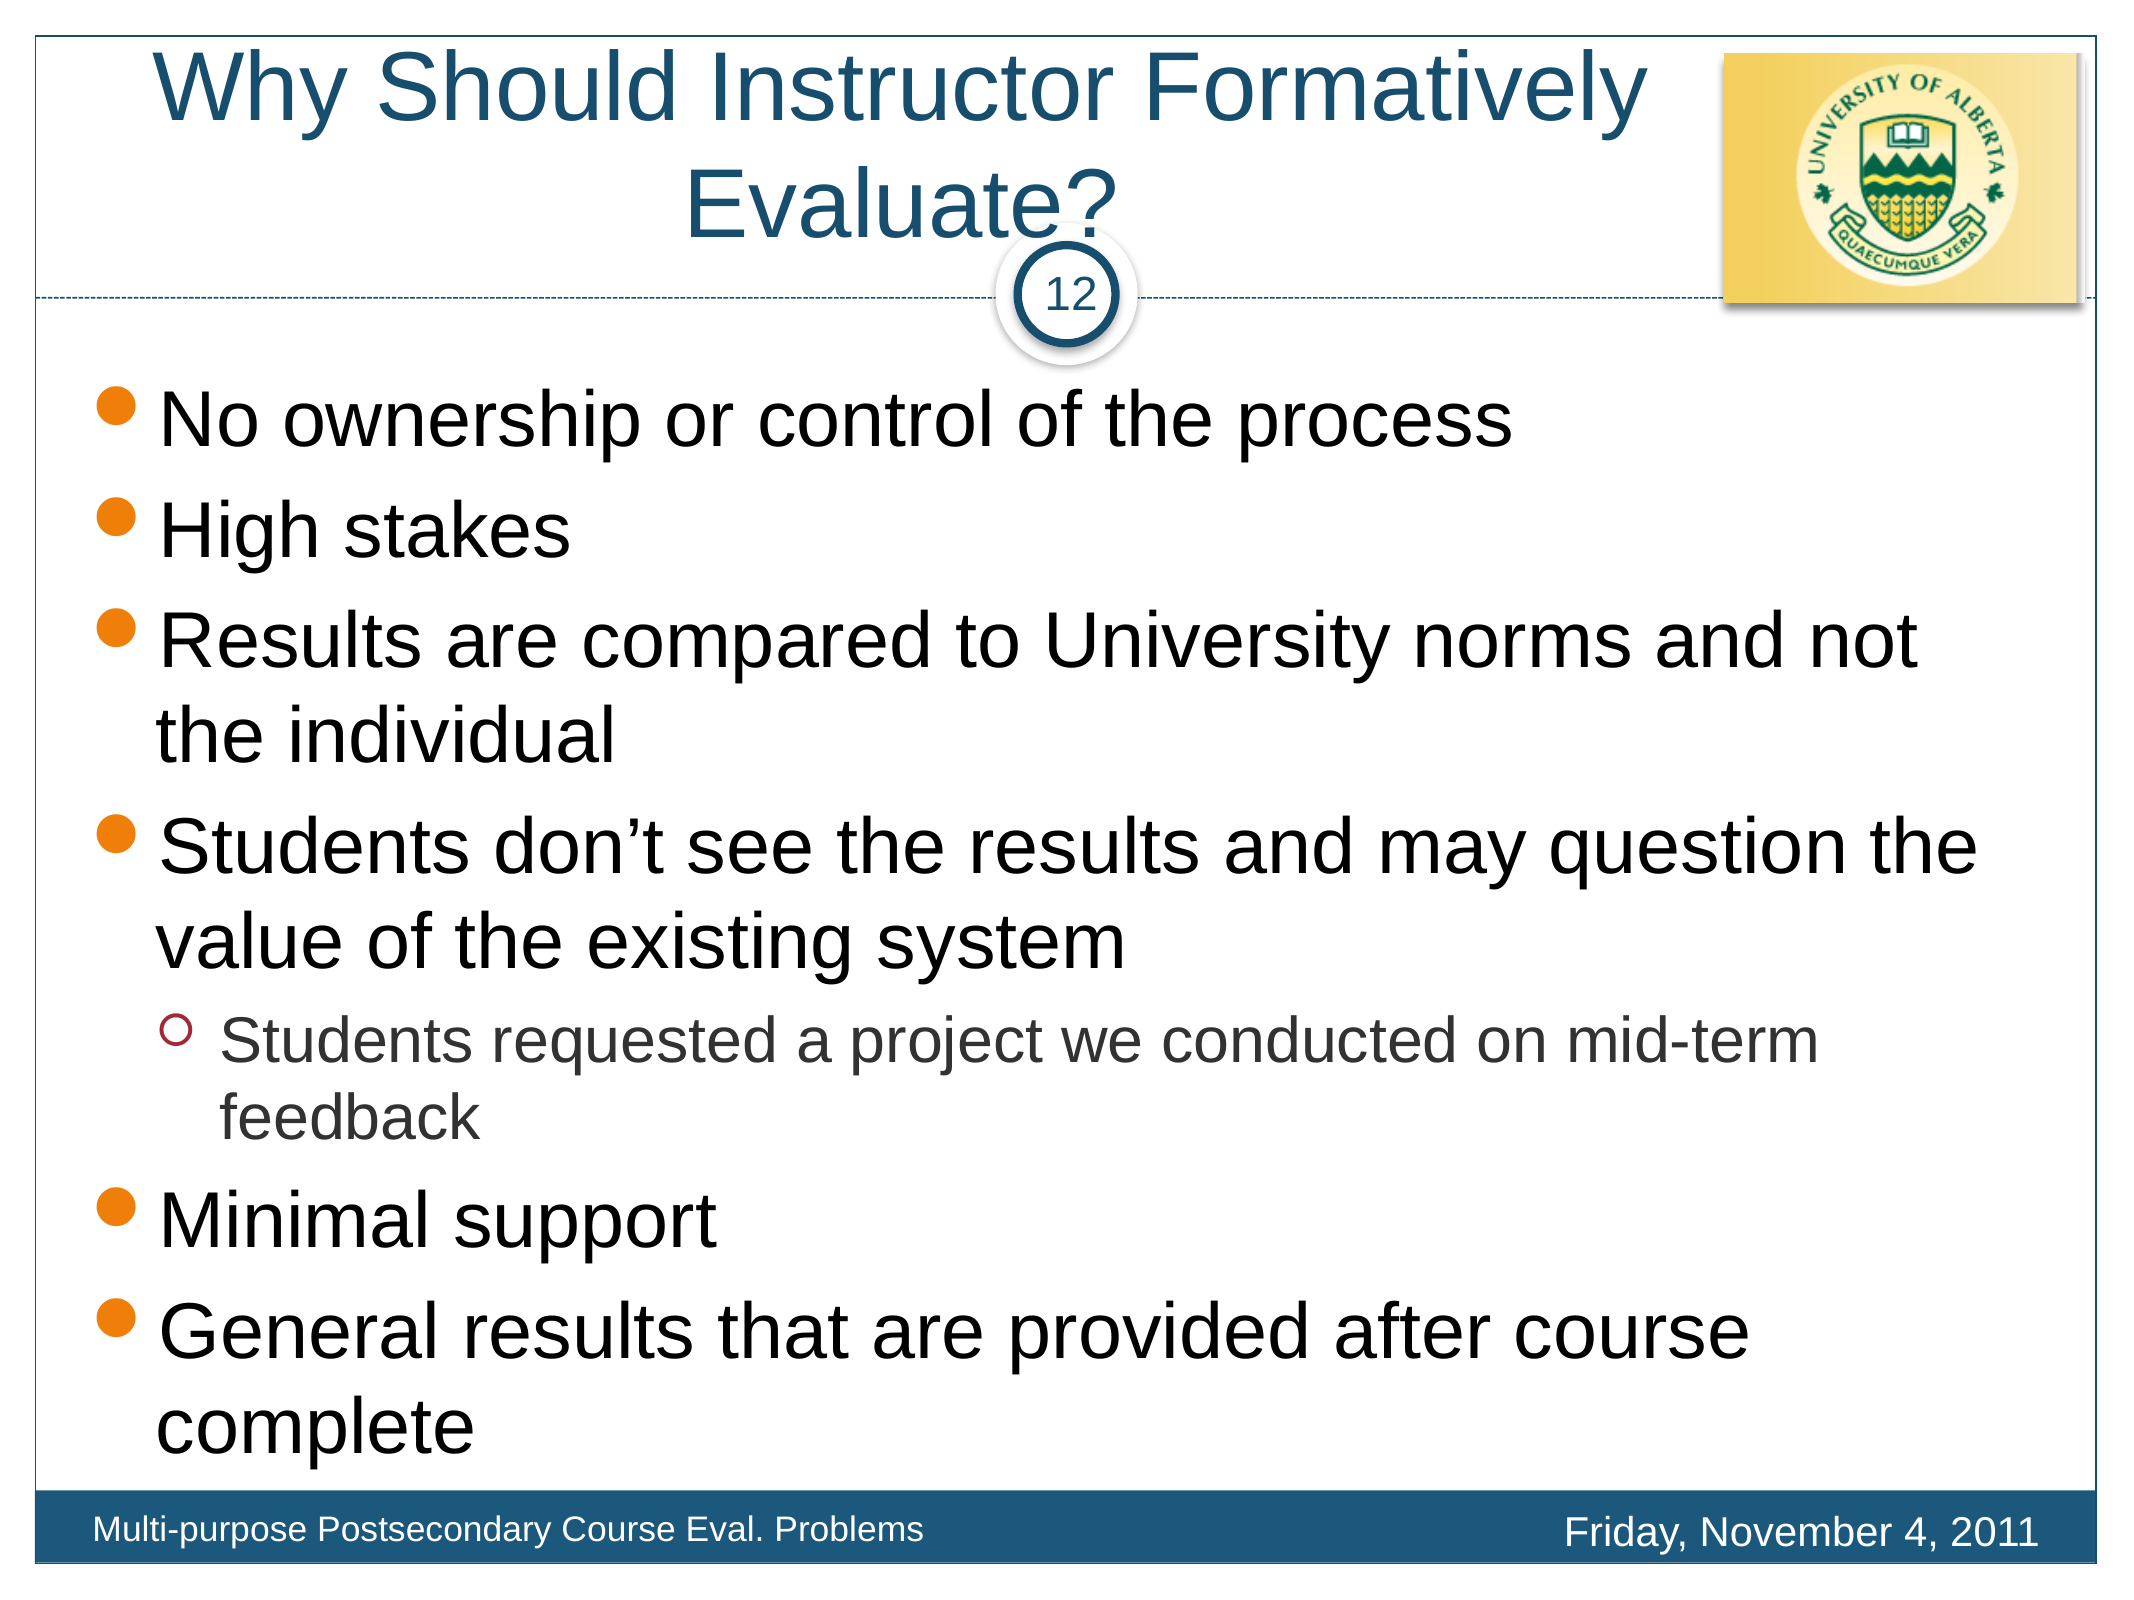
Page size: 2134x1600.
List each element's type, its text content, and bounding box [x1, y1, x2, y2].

slide_number 12 [1017, 239, 1125, 343]
list No ownership or control of the process High stakes Results are compared to University norms and not the individual Students don’t see the results and may question the value of the existing system Students requested a project we conducted on mid-term feedback Minimal support General results that are provided after course complete [70, 356, 2055, 1424]
title Why Should Instructor Formatively Evaluate? [74, 90, 1729, 269]
footer Multi-purpose Postsecondary Course Eval. Problems [71, 1495, 1250, 1582]
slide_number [1351, 1494, 2062, 1580]
picture [1724, 53, 2085, 303]
